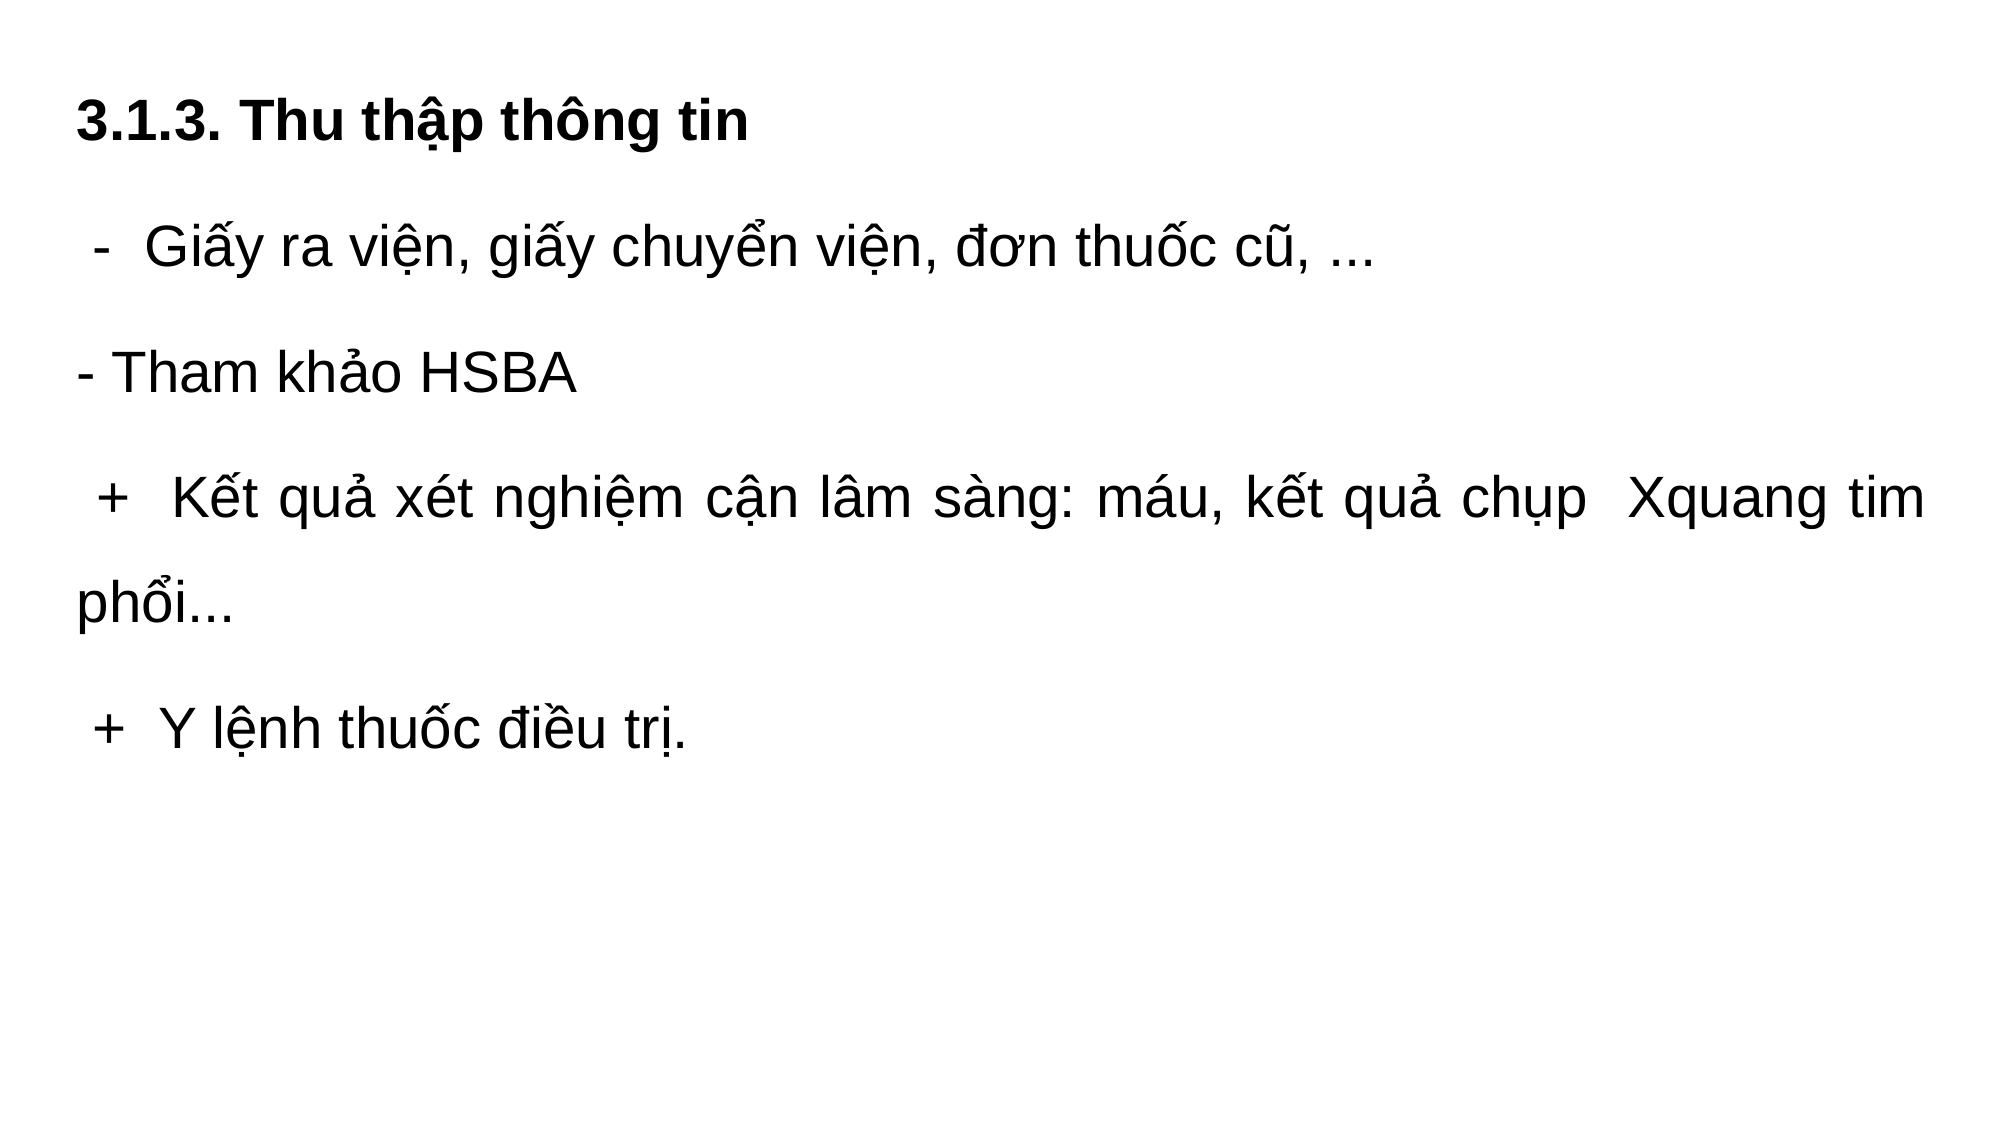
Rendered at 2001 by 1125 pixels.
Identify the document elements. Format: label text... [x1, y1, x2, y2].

list 3.1.3. Thu thập thông tin - Giấy ra viện, giấy chuyển viện, đơn thuốc cũ, ... - Tham khảo HSBA + Kết quả xét nghiệm cận lâm sàng: máu, kết quả chụp Xquang tim phổi... + Y lệnh thuốc điều trị. [61, 39, 1945, 1095]
